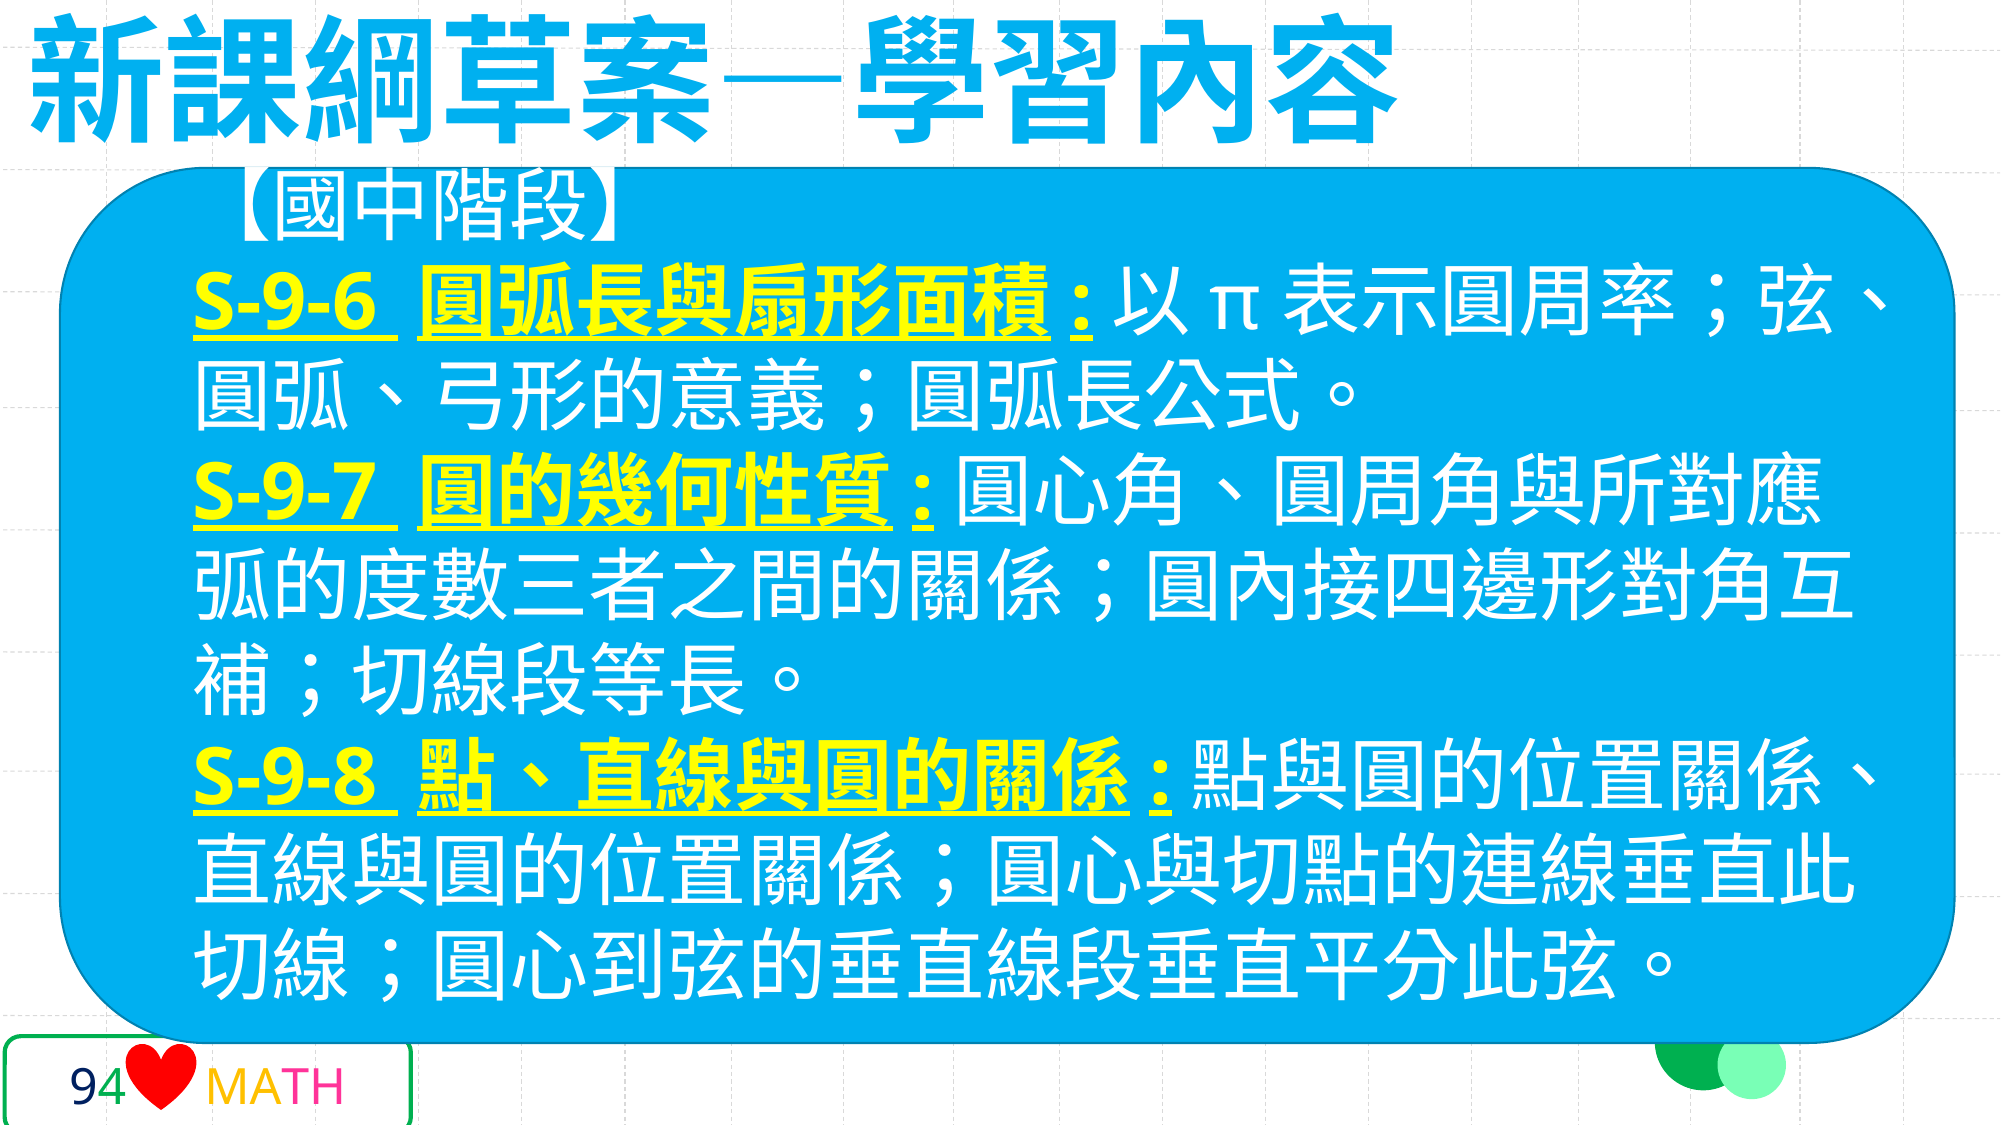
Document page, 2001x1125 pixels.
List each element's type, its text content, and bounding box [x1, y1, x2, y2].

text_box 【國中階段】 S-9-6 圓弧長與扇形面積:以π表示圓周率；弦、圓弧、弓形的意義；圓弧長公式。 S-9-7 圓的幾何性質:圓心角、圓周角與所對應弧的度數三者之間的關係；圓內接四邊形對角互補；切線段等長。 S-9-8 點、直線與圓的關係:點與圓的位置關係、直線與圓的位置關係；圓心與切點的連線垂直此切線；圓心到弦的垂直線段垂直平分此弦。 [58, 166, 1956, 1045]
text_box 新課綱草案—學習內容 [12, 0, 1625, 166]
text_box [4, 1036, 411, 1125]
